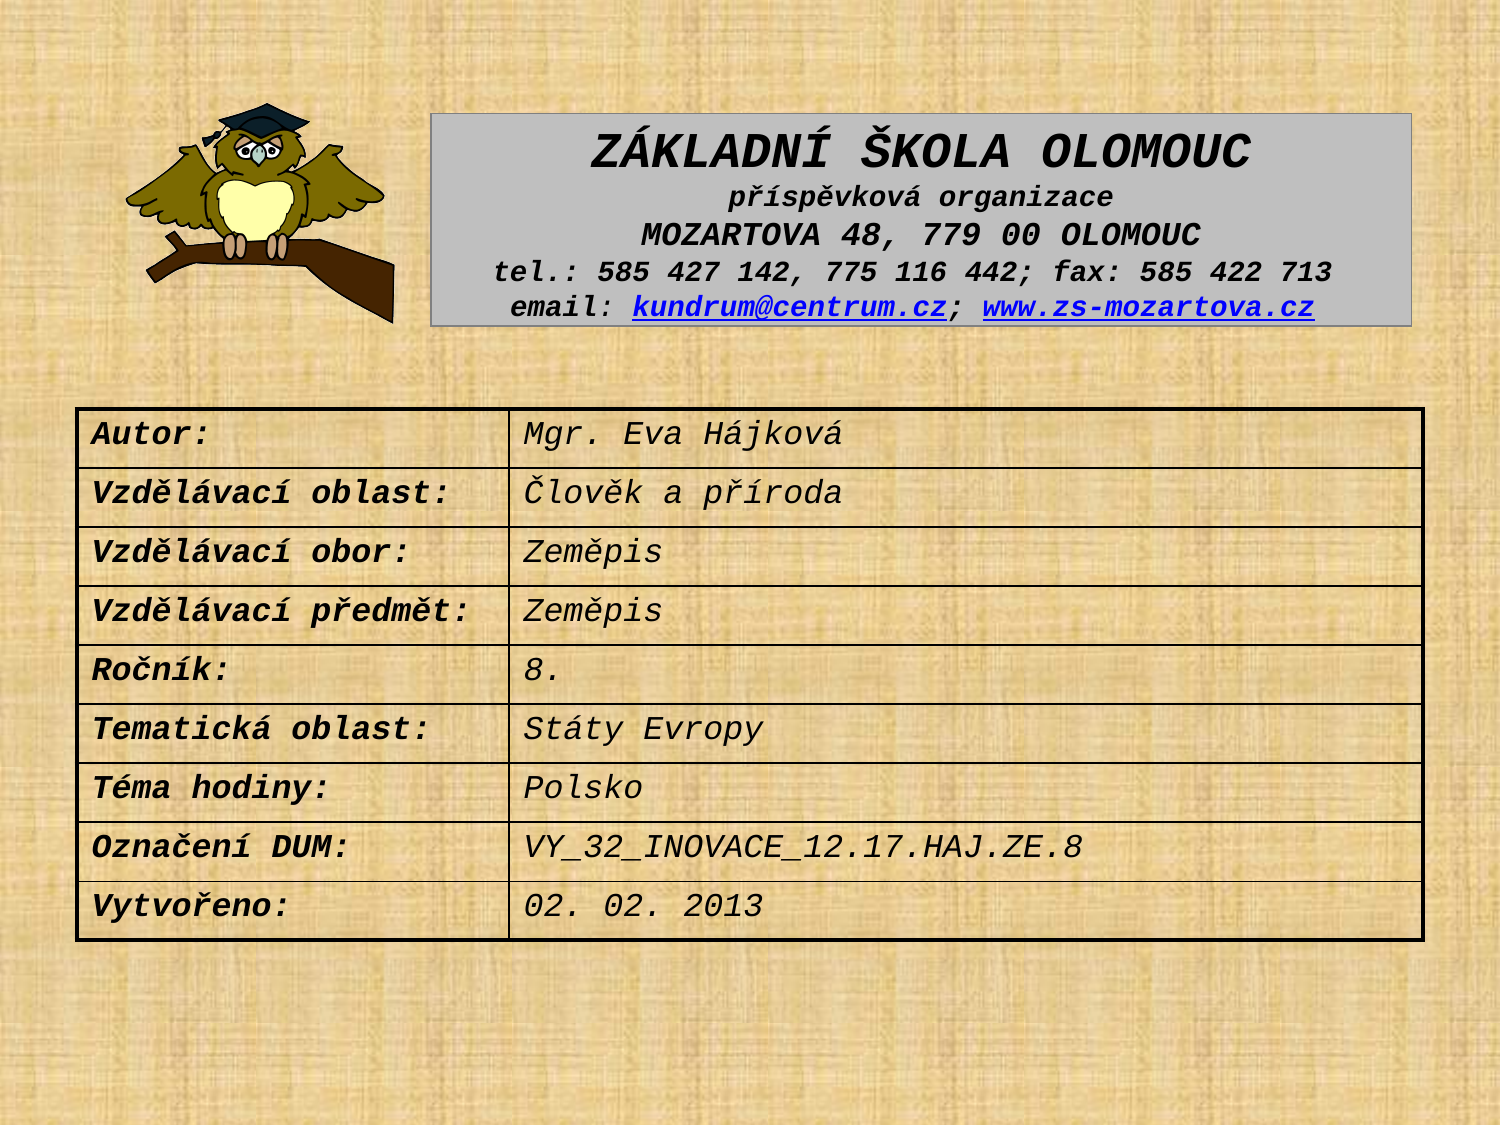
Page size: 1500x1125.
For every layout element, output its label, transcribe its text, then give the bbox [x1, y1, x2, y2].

table_cell Téma hodiny: [79, 764, 508, 821]
table_cell 02. 02. 2013 [510, 882, 1421, 938]
table_cell Vzdělávací obor: [79, 528, 508, 585]
table_cell Zeměpis [510, 528, 1421, 585]
table_cell Zeměpis [510, 587, 1421, 644]
table_header Mgr. Eva Hájková [510, 411, 1421, 467]
text_box ZÁKLADNÍ ŠKOLA OLOMOUC příspěvková organizace MOZARTOVA 48, 779 00 OLOMOUC tel.: 585 427 142, 775 116 442; fax: 585 422 713 email: kundrum@centrum.cz; www.zs-mozartova.cz [430, 113, 1412, 326]
table_cell Tematická oblast: [79, 705, 508, 762]
table_cell 8. [510, 646, 1421, 703]
picture [0, 0, 1500, 1125]
table_cell VY_32_INOVACE_12.17.HAJ.ZE.8 [510, 823, 1421, 881]
table_cell Ročník: [79, 646, 508, 703]
table_header Autor: [79, 411, 508, 467]
table_cell Státy Evropy [510, 705, 1421, 762]
table_cell Člověk a příroda [510, 469, 1421, 526]
table_cell Polsko [510, 764, 1421, 821]
table_cell Vzdělávací předmět: [79, 587, 508, 644]
table_cell Vytvořeno: [79, 882, 508, 938]
table_cell Označení DUM: [79, 823, 508, 881]
table_cell Vzdělávací oblast: [79, 469, 508, 526]
